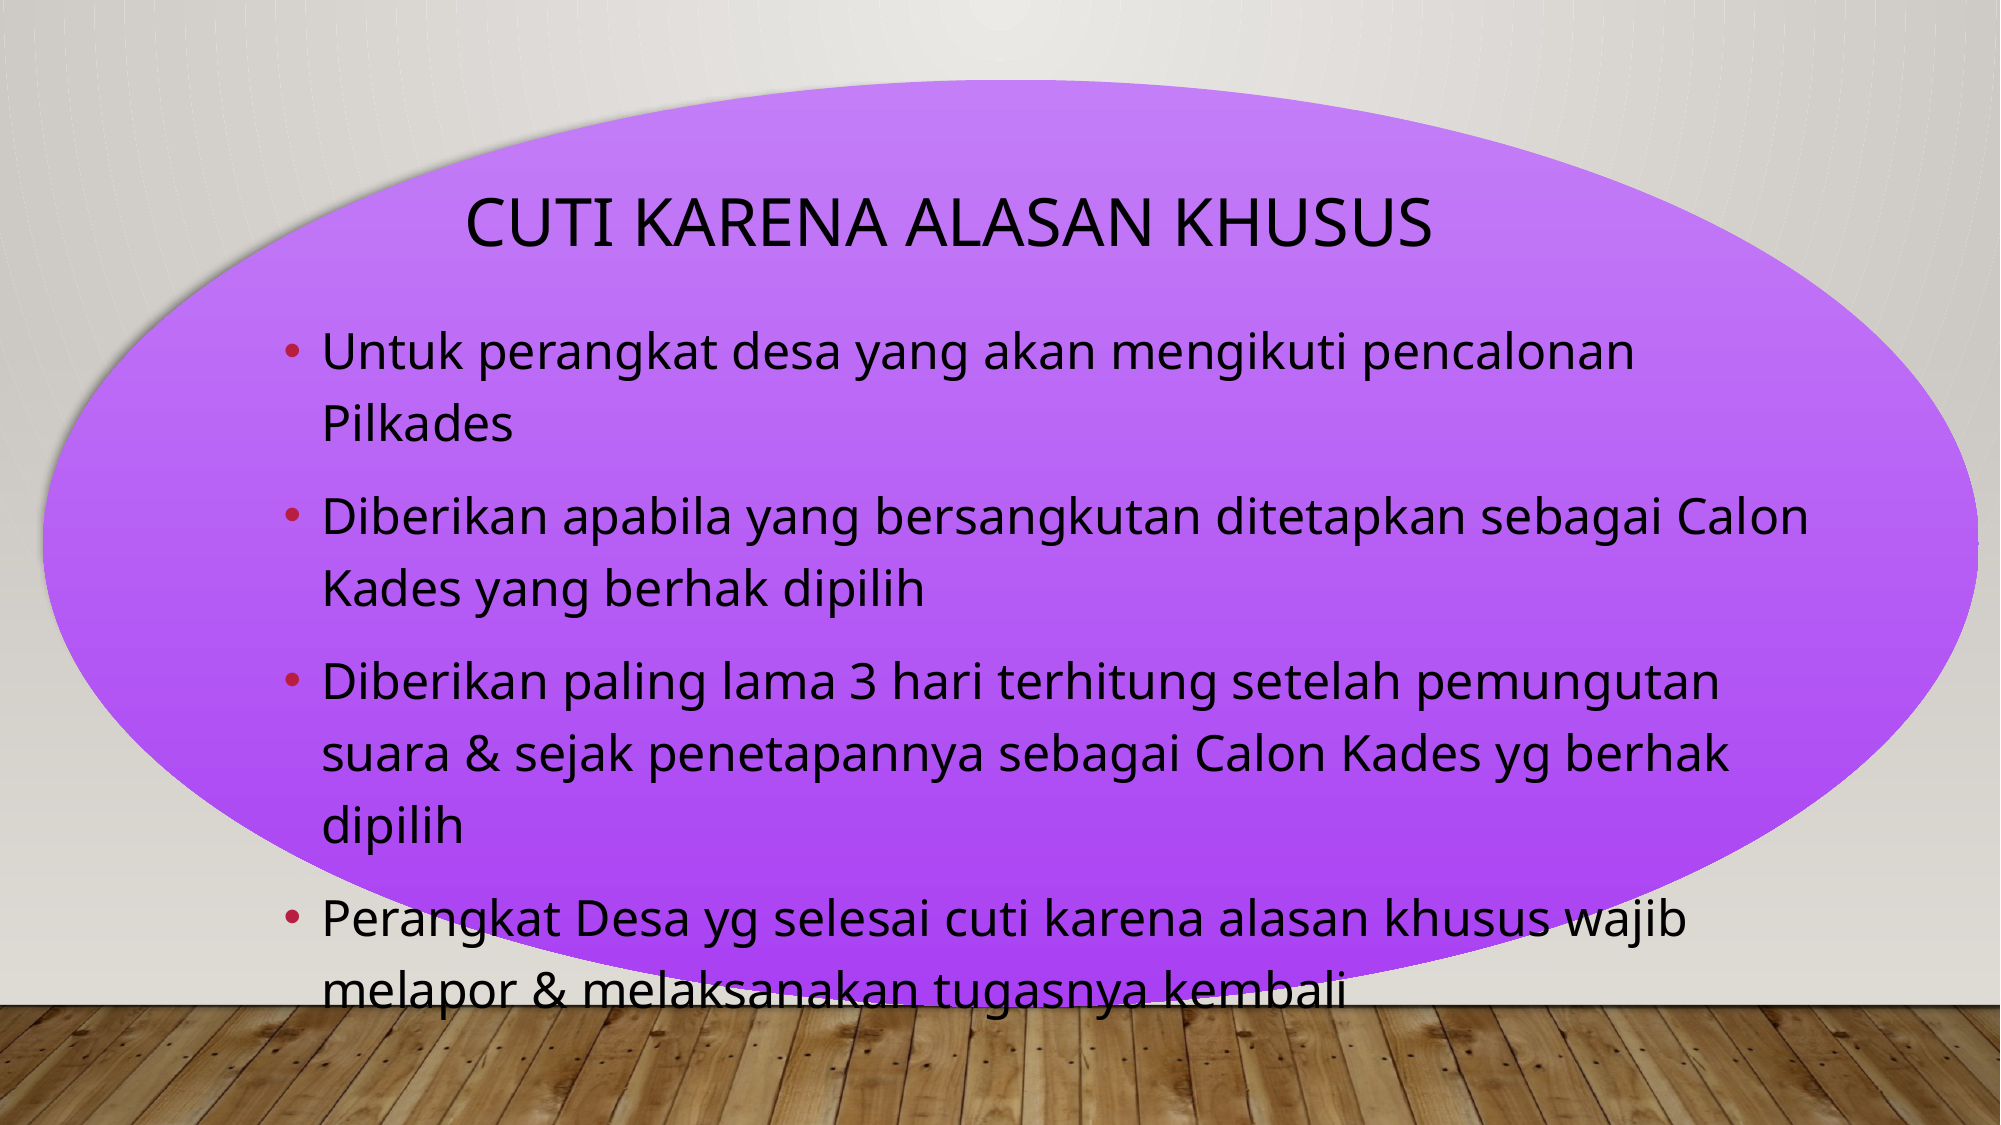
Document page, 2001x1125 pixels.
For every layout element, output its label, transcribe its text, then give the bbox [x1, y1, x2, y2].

text_box [1844, 307, 1979, 780]
picture [0, 1005, 2000, 1125]
text_box [43, 79, 1615, 841]
list Untuk perangkat desa yang akan mengikuti pencalonan Pilkades Diberikan apabila yang bersangkutan ditetapkan sebagai Calon Kades yang berhak dipilih Diberikan paling lama 3 hari terhitung setelah pemungutan suara & sejak penetapannya sebagai Calon Kades yg berhak dipilih Perangkat Desa yg selesai cuti karena alasan khusus wajib melapor & melaksanakan tugasnya kembali [268, 300, 1844, 867]
text_box [318, 867, 1704, 1007]
text_box [1637, 189, 1835, 300]
title Cuti karena alasan khusus [449, 181, 1637, 300]
